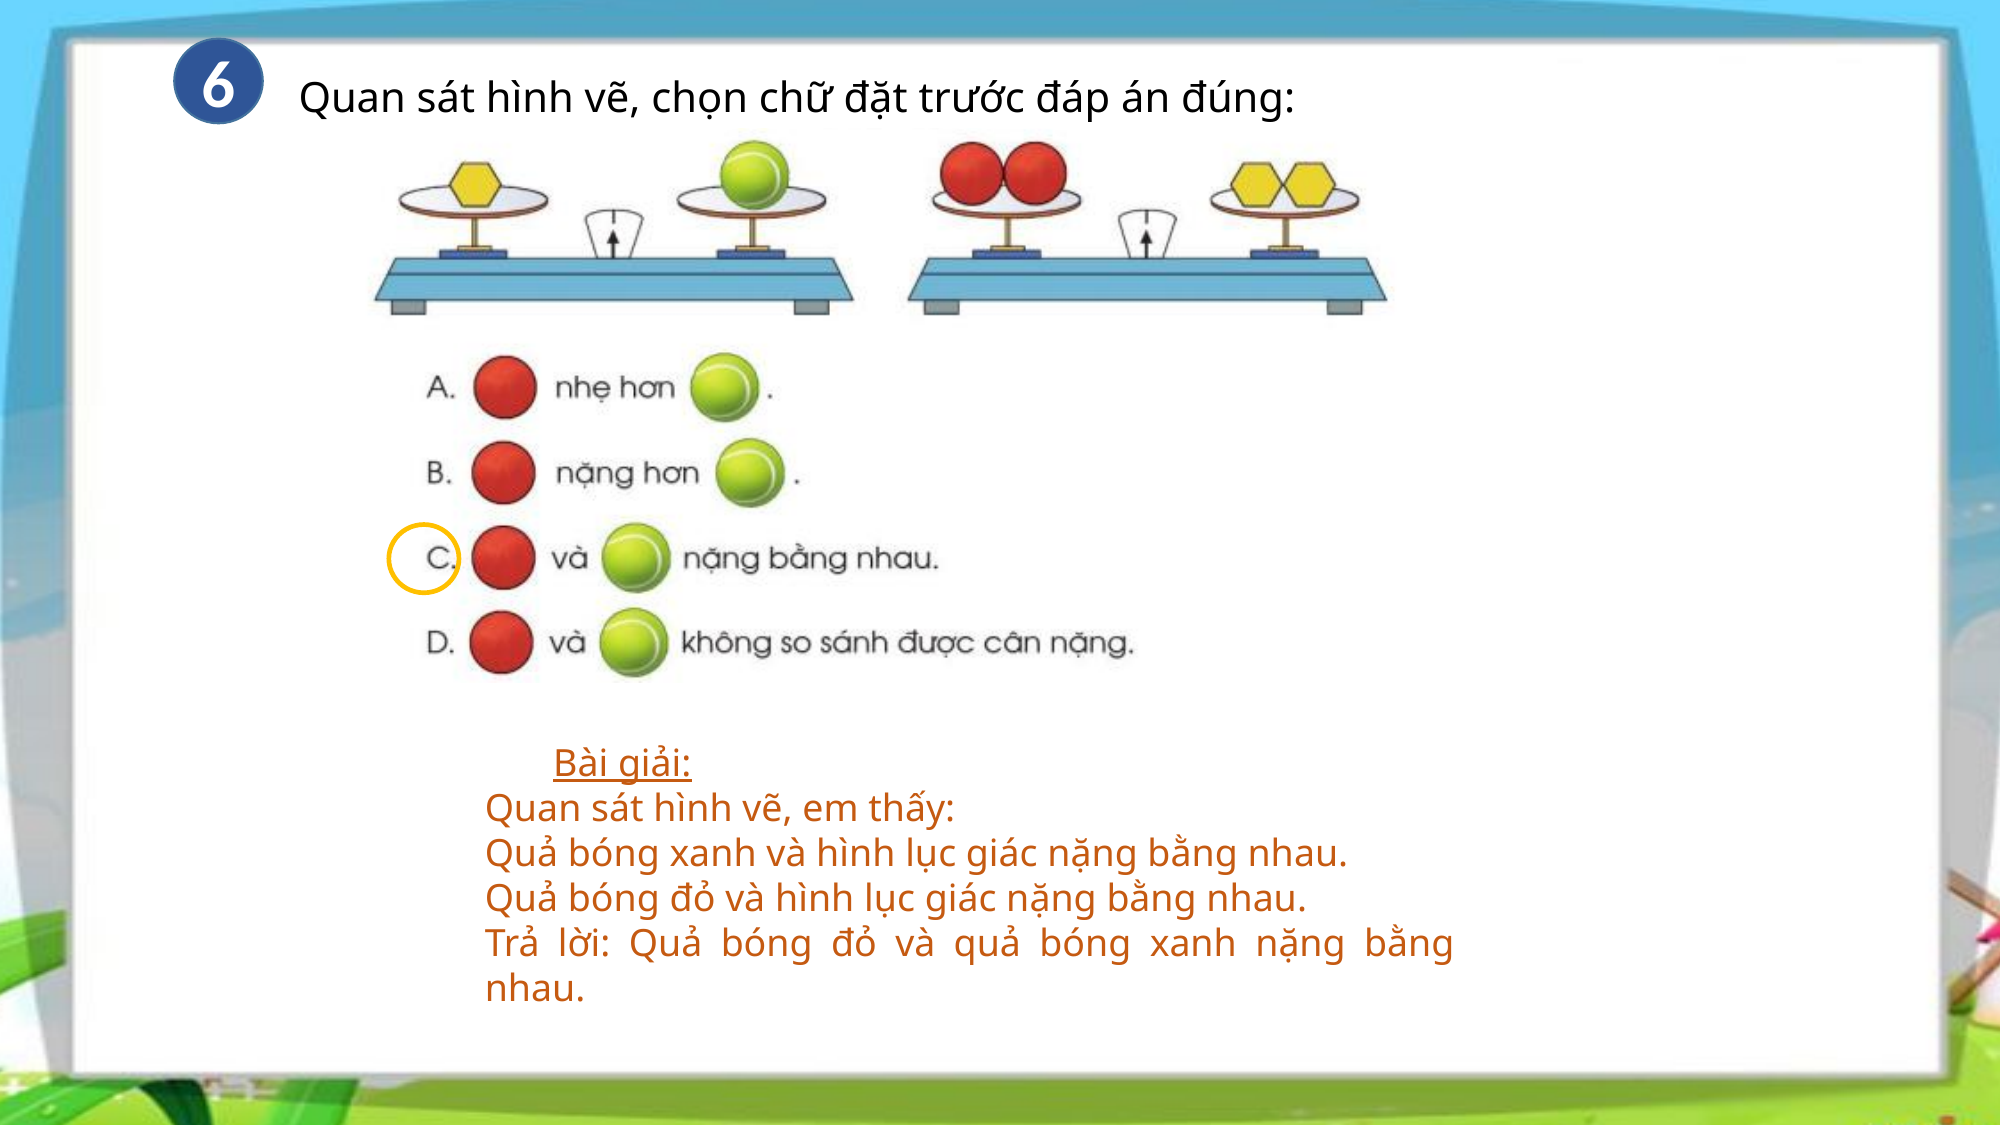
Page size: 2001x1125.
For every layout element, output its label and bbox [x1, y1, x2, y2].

text_box [174, 32, 263, 129]
picture [0, 0, 2000, 1125]
